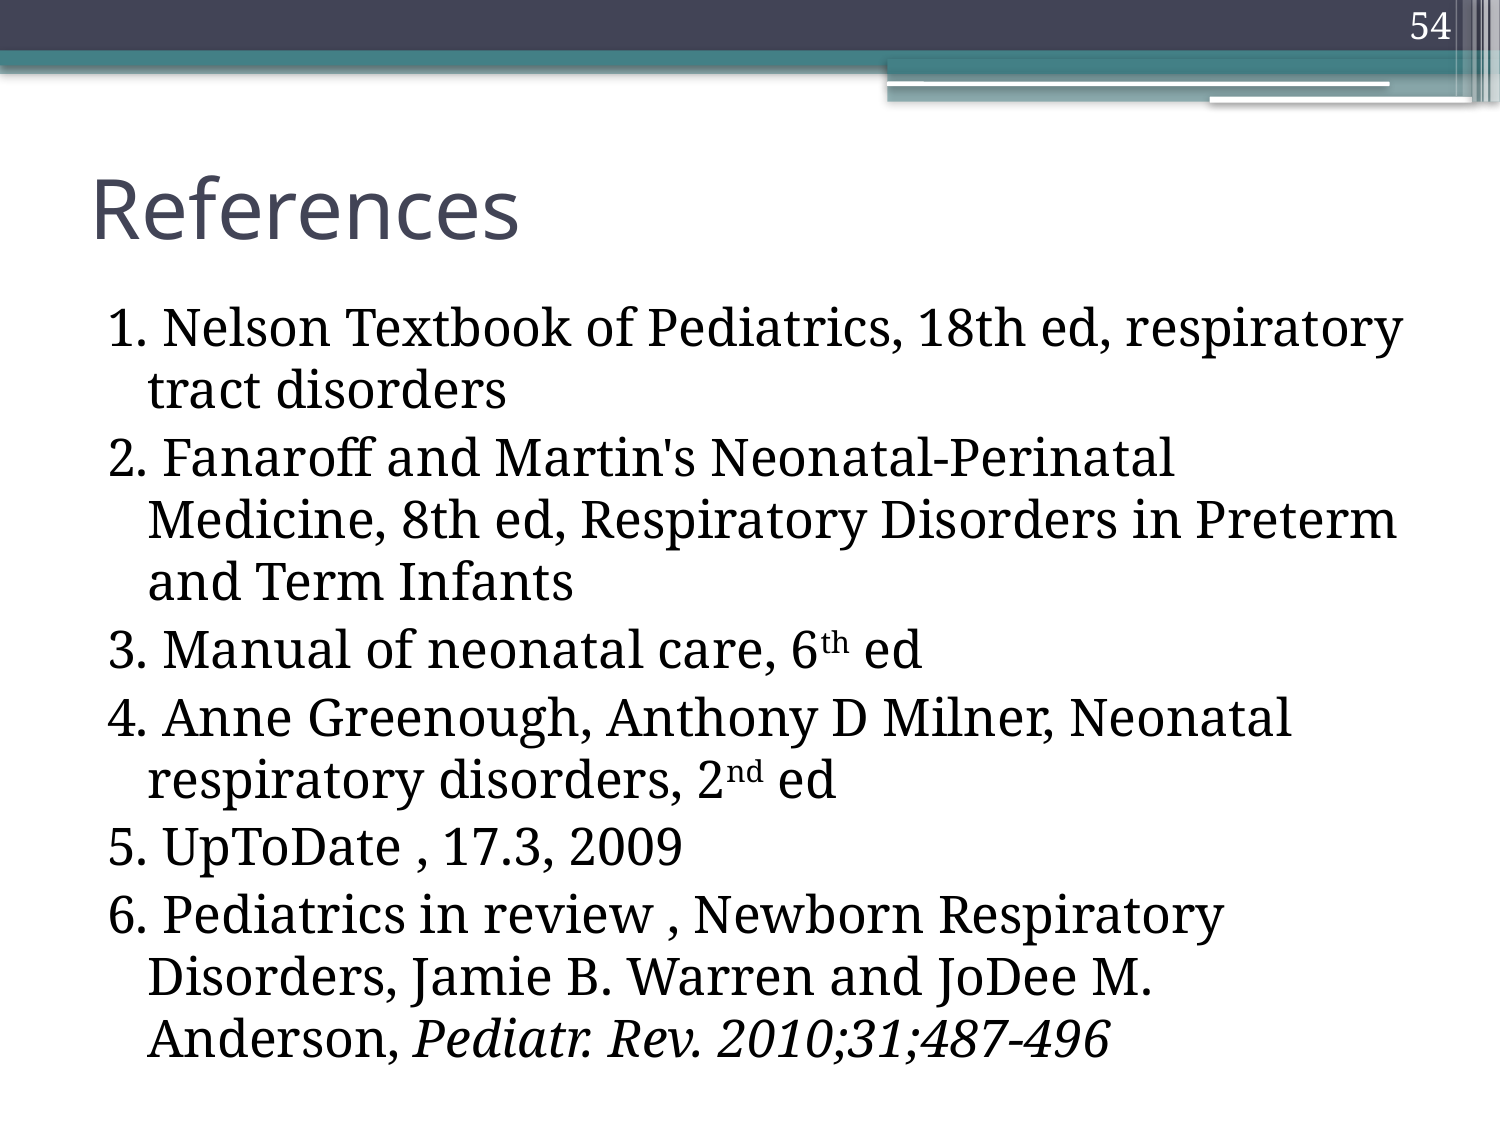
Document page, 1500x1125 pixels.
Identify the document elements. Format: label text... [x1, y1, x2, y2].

list 1. Nelson Textbook of Pediatrics, 18th ed, respiratory tract disorders 2. Fanaroff and Martin's Neonatal-Perinatal Medicine, 8th ed, Respiratory Disorders in Preterm and Term Infants 3. Manual of neonatal care, 6th ed 4. Anne Greenough, Anthony D Milner, Neonatal respiratory disorders, 2nd ed 5. UpToDate , 17.3, 2009 6. Pediatrics in review , Newborn Respiratory Disorders, Jamie B. Warren and JoDee M. Anderson, Pediatr. Rev. 2010;31;487-496 [75, 287, 1425, 1079]
slide_number 54 [1341, 0, 1466, 61]
title References [75, 137, 1425, 275]
